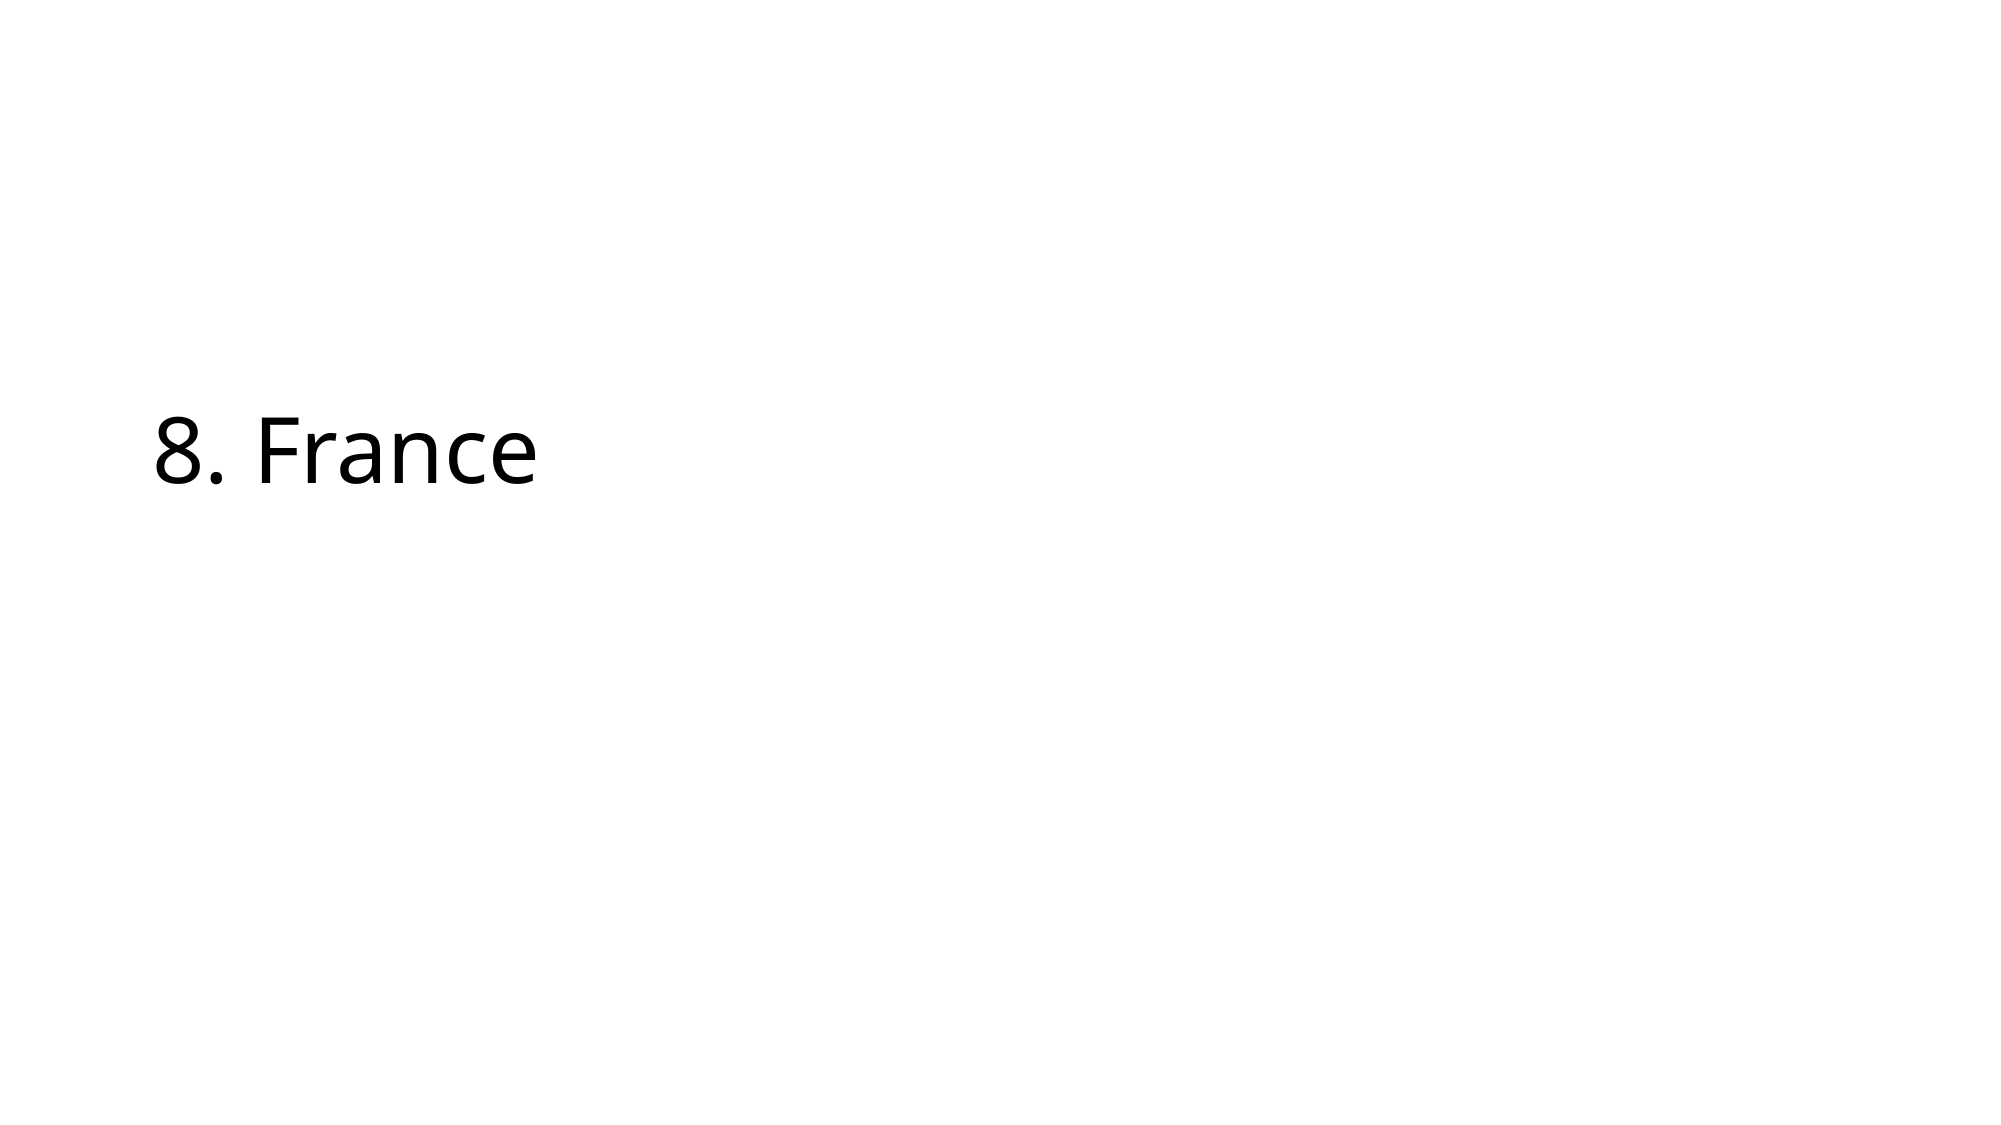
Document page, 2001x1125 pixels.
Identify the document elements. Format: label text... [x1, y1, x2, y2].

title 8. France [137, 345, 1863, 563]
